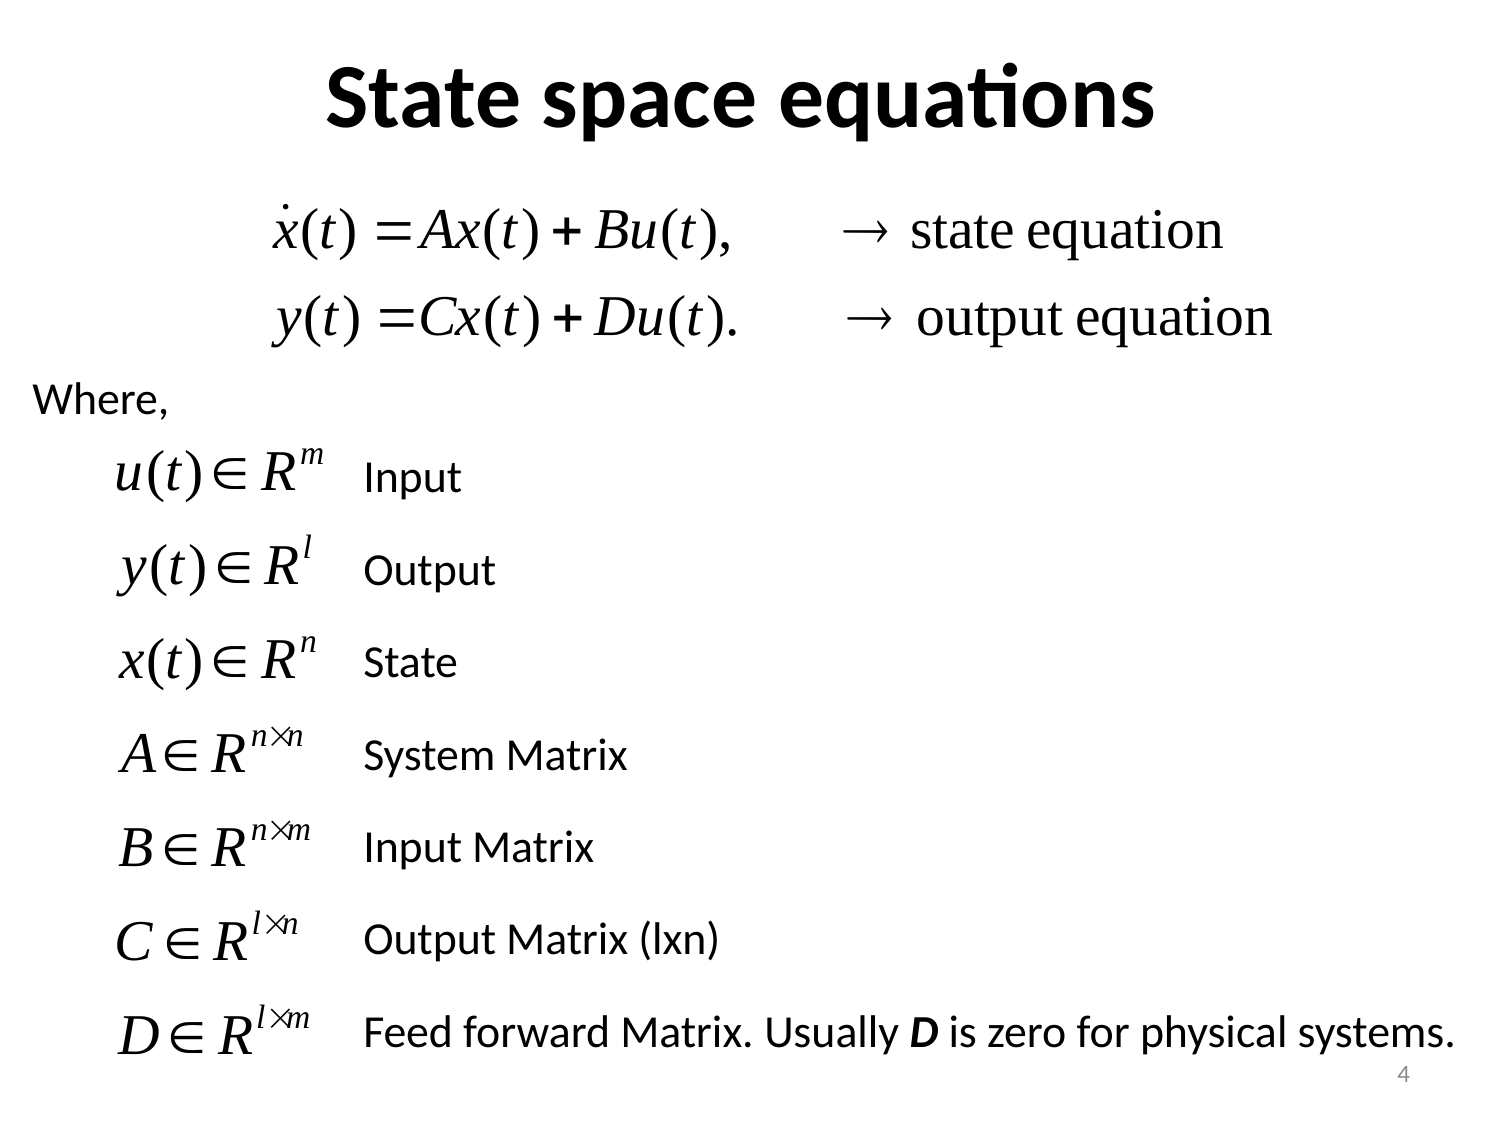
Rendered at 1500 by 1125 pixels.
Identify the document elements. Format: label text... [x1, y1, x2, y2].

text_box Where, [17, 361, 1334, 445]
list Input Output State System Matrix Input Matrix Output Matrix (lxn) Feed forward Matrix. Usually D is zero for physical systems. [348, 439, 1483, 1101]
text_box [107, 425, 334, 1067]
title State space equations [47, 33, 1436, 149]
slide_number 4 [1074, 1042, 1425, 1103]
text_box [261, 196, 1288, 361]
